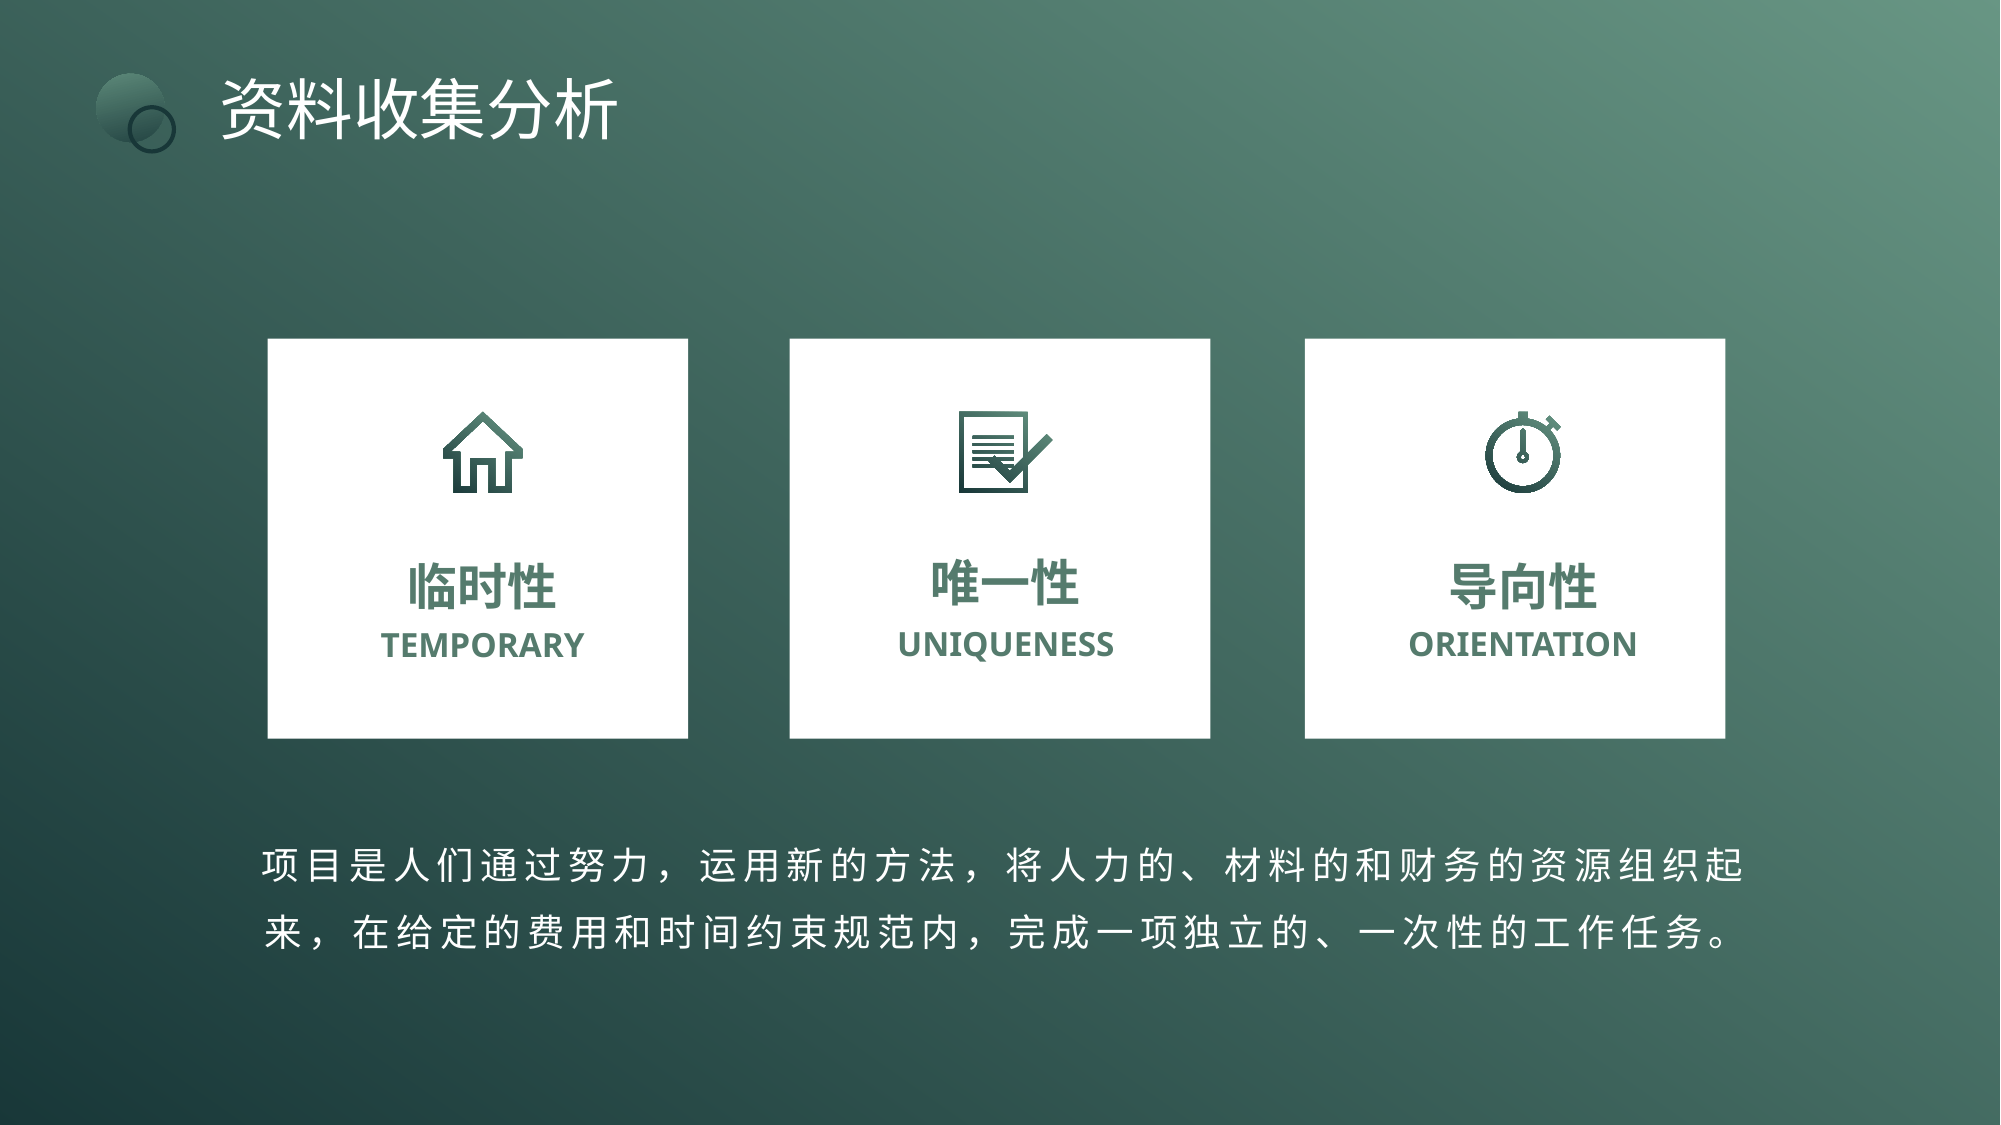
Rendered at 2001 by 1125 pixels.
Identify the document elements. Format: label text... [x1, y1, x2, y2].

text_box 导向性 [1355, 548, 1692, 623]
text_box 项目是人们通过努力，运用新的方法，将人力的、材料的和财务的资源组织起来，在给定的费用和时间约束规范内，完成一项独立的、一次性的工作任务。 [231, 811, 1780, 962]
text_box ORIENTATION [1393, 615, 1654, 670]
text_box 唯一性 [837, 544, 1175, 620]
text_box UNIQUENESS [882, 615, 1130, 670]
text_box [1484, 410, 1563, 494]
text_box TEMPORARY [365, 616, 600, 672]
text_box [442, 410, 524, 494]
text_box [958, 410, 1054, 494]
text_box 临时性 [314, 548, 652, 623]
text_box [1304, 338, 1727, 740]
text_box [789, 338, 1211, 740]
text_box [267, 338, 689, 740]
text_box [96, 60, 723, 157]
